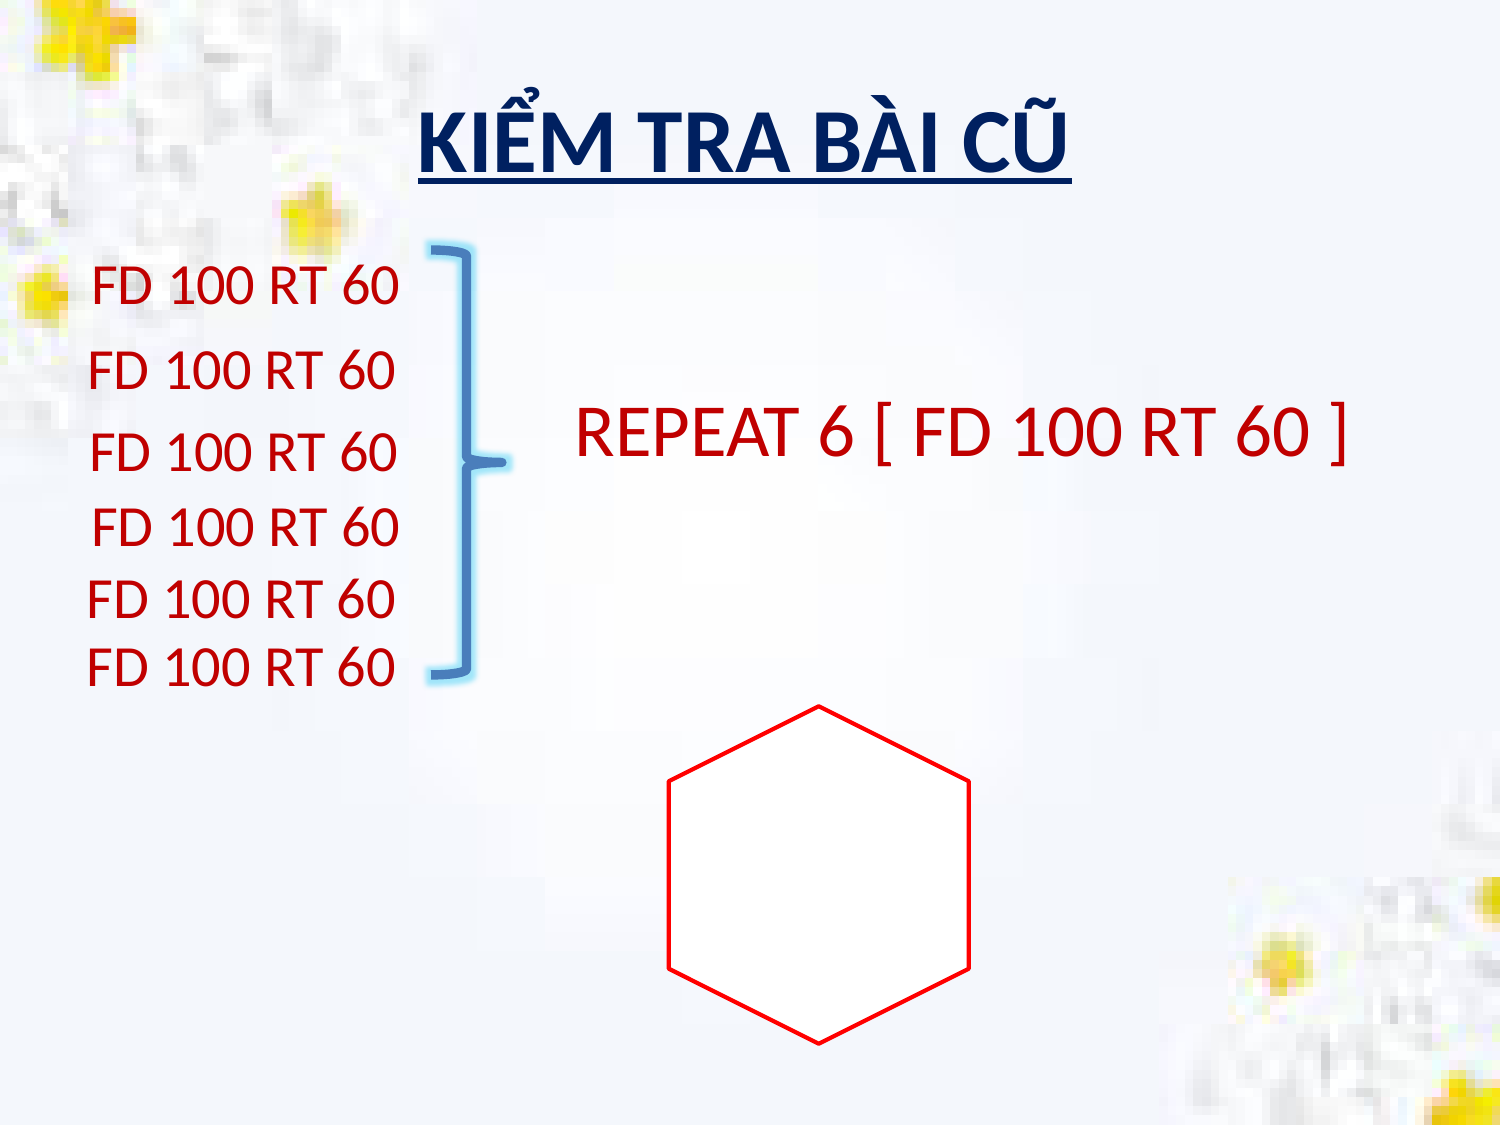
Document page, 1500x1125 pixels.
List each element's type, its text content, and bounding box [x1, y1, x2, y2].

text_box REPEAT 6 [ FD 100 RT 60 ] [537, 374, 1388, 479]
text_box FD 100 RT 60 [72, 324, 425, 409]
picture [0, 0, 1500, 1125]
text_box [666, 704, 971, 1046]
text_box [431, 249, 503, 676]
text_box FD 100 RT 60 [74, 405, 427, 490]
text_box FD 100 RT 60 [76, 480, 429, 565]
text_box FD 100 RT 60 [71, 553, 425, 620]
text_box FD 100 RT 60 [71, 620, 425, 706]
text_box FD 100 RT 60 [76, 238, 429, 324]
text_box Kiểm tra bài cũ [402, 73, 1087, 199]
